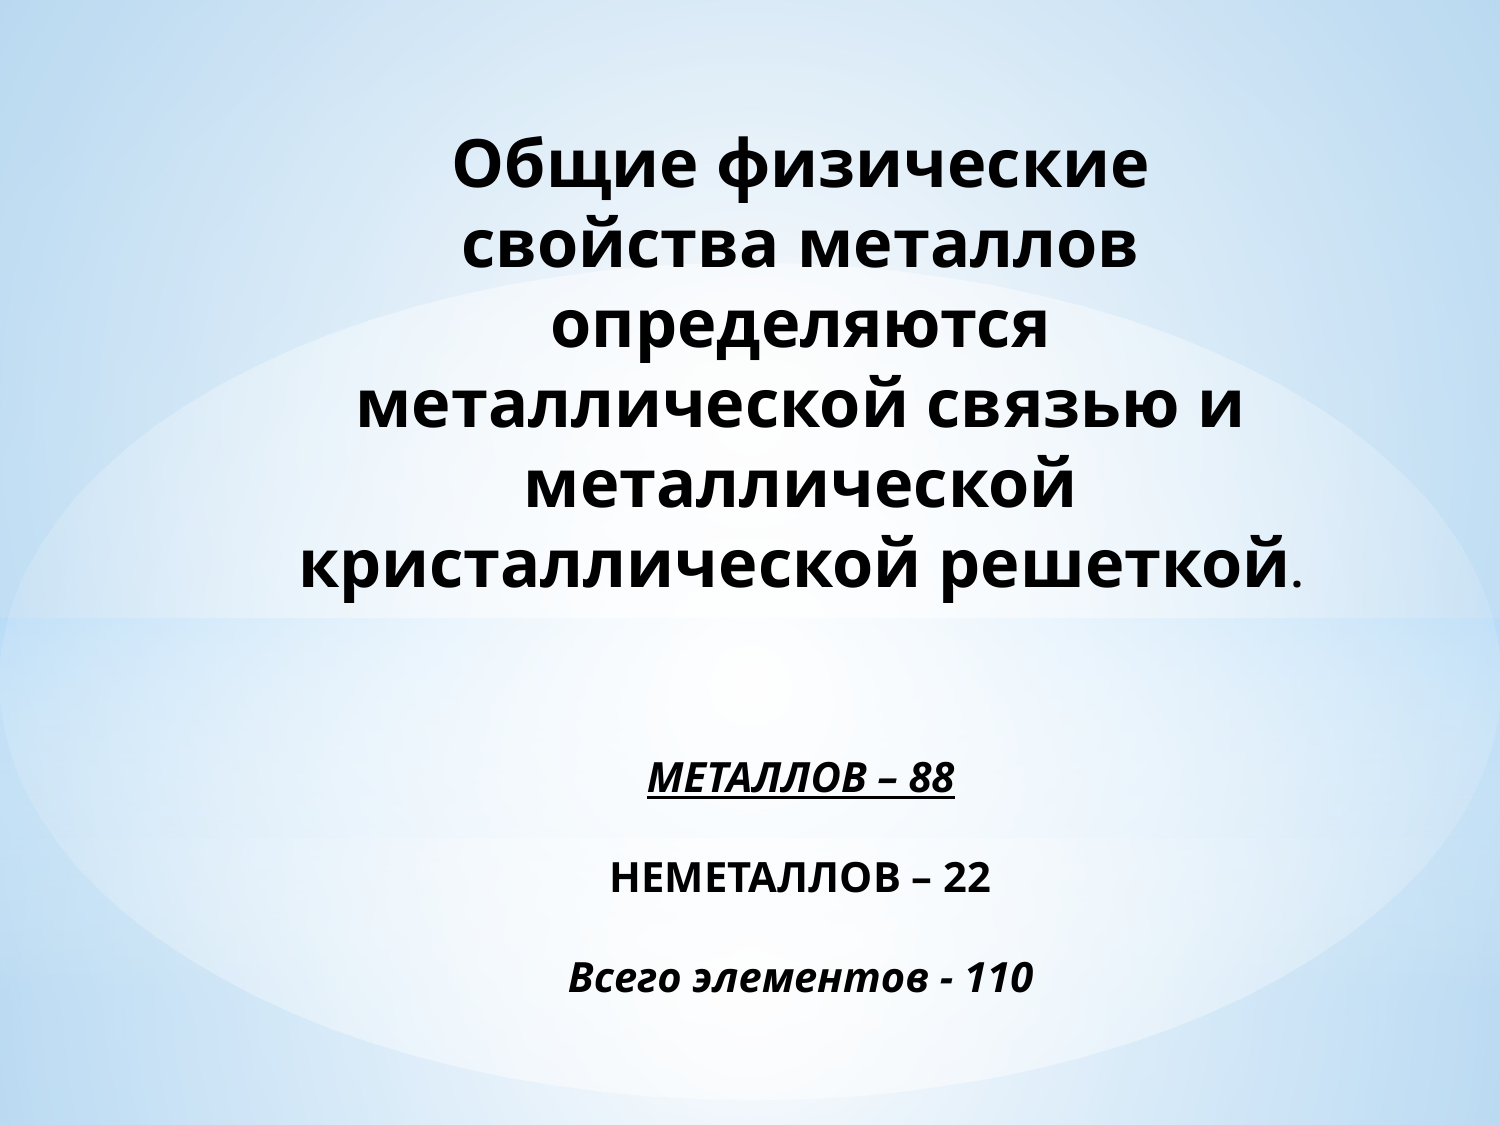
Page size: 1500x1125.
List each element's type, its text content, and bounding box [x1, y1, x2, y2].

title Общие физические свойства металлов определяются металлической связью и металлической кристаллической решеткой. МЕТАЛЛОВ – 88 НЕМЕТАЛЛОВ – 22 Всего элементов - 110 [277, 113, 1324, 1012]
